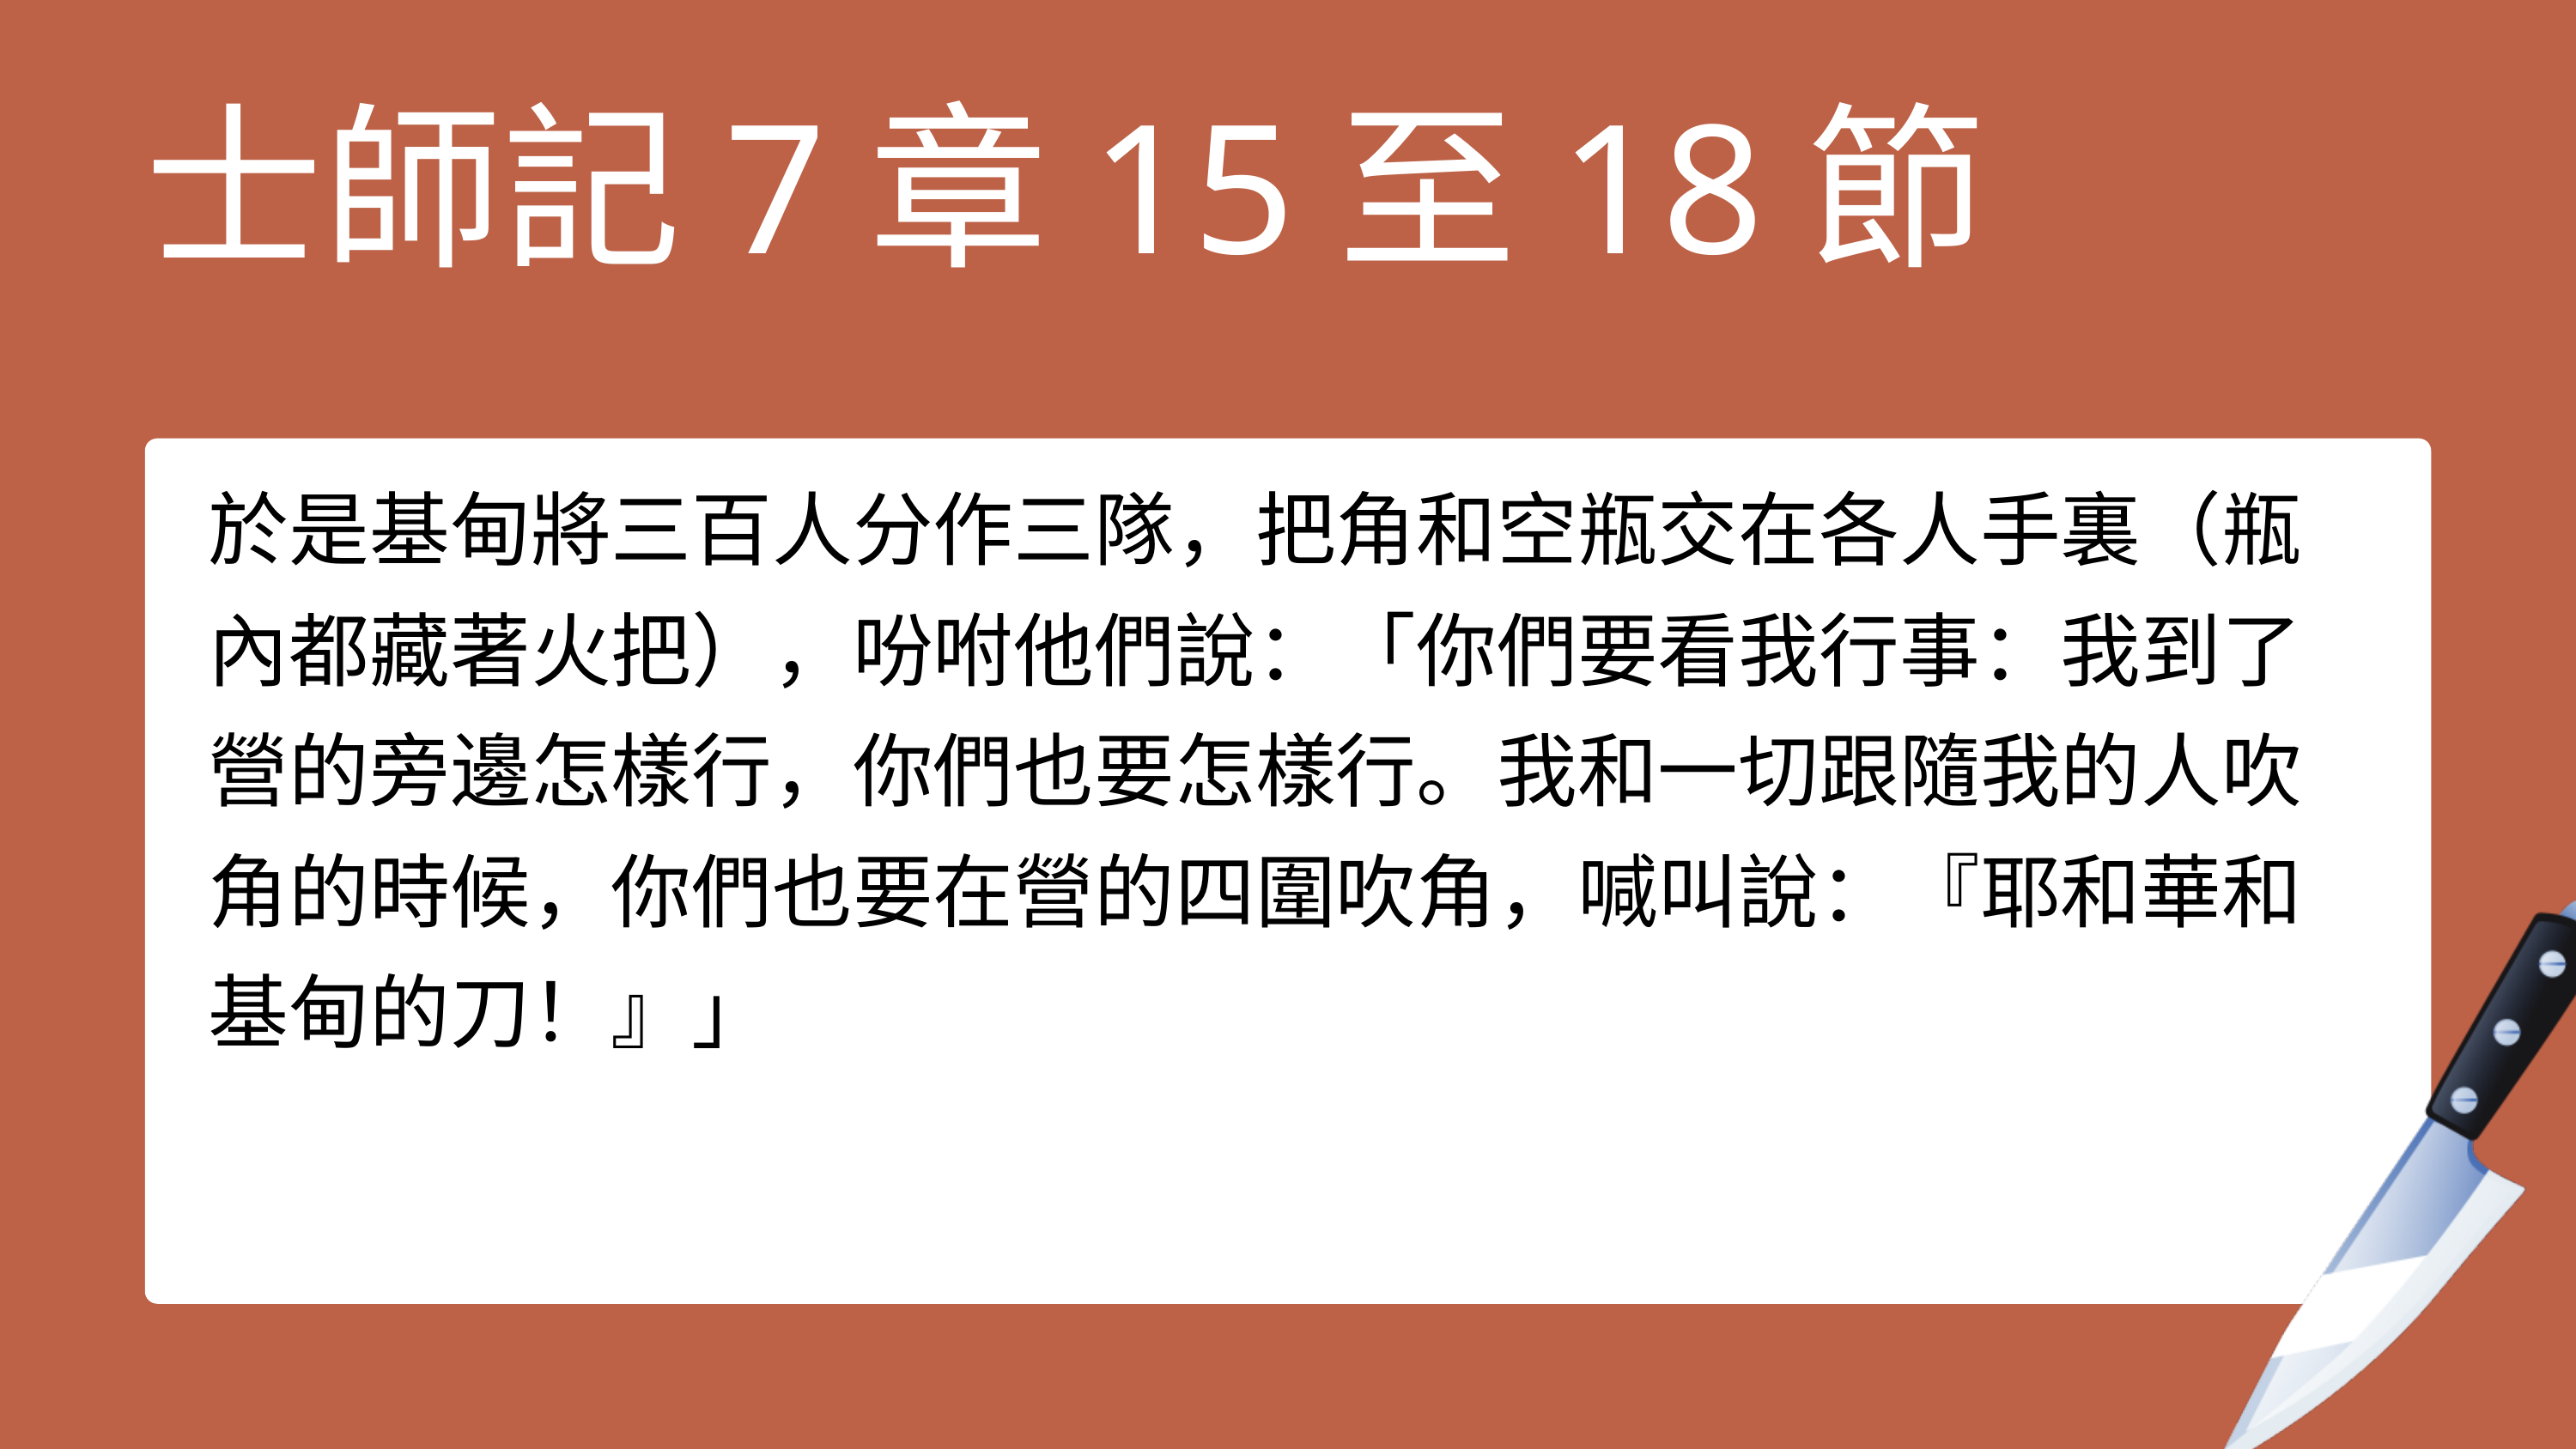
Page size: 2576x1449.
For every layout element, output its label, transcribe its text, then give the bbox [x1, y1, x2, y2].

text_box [144, 438, 2432, 1304]
text_box [2214, 891, 2576, 1449]
text_box 士師記7章15至18節 [144, 101, 2215, 290]
